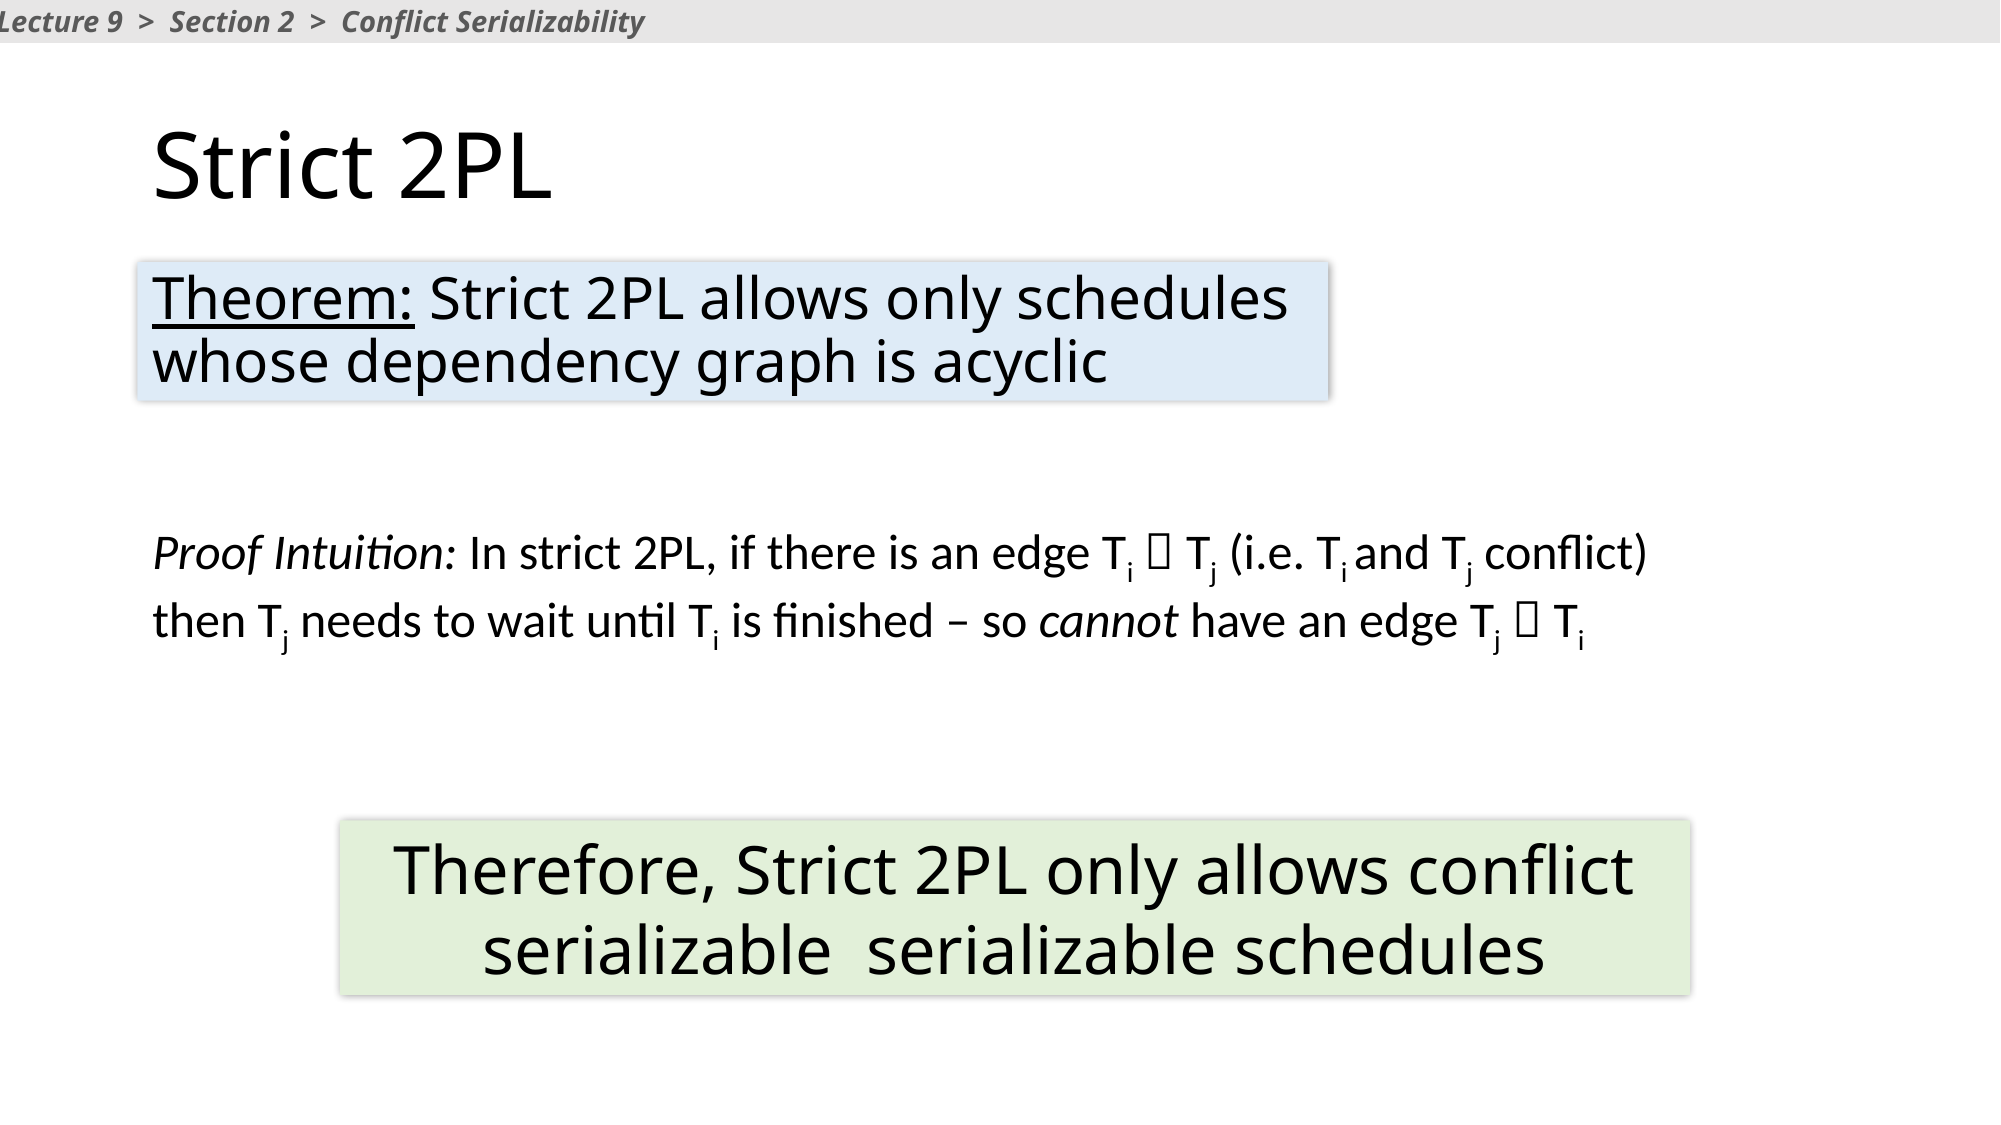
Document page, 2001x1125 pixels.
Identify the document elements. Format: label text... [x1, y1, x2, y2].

text_box Proof Intuition: In strict 2PL, if there is an edge Ti  Tj (i.e. Ti and Tj conflict) then Tj needs to wait until Ti is finished – so cannot have an edge Tj  Ti [137, 512, 1675, 664]
list Theorem: Strict 2PL allows only schedules whose dependency graph is acyclic [137, 262, 1329, 401]
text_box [0, 0, 2000, 47]
title Strict 2PL [137, 59, 1863, 278]
